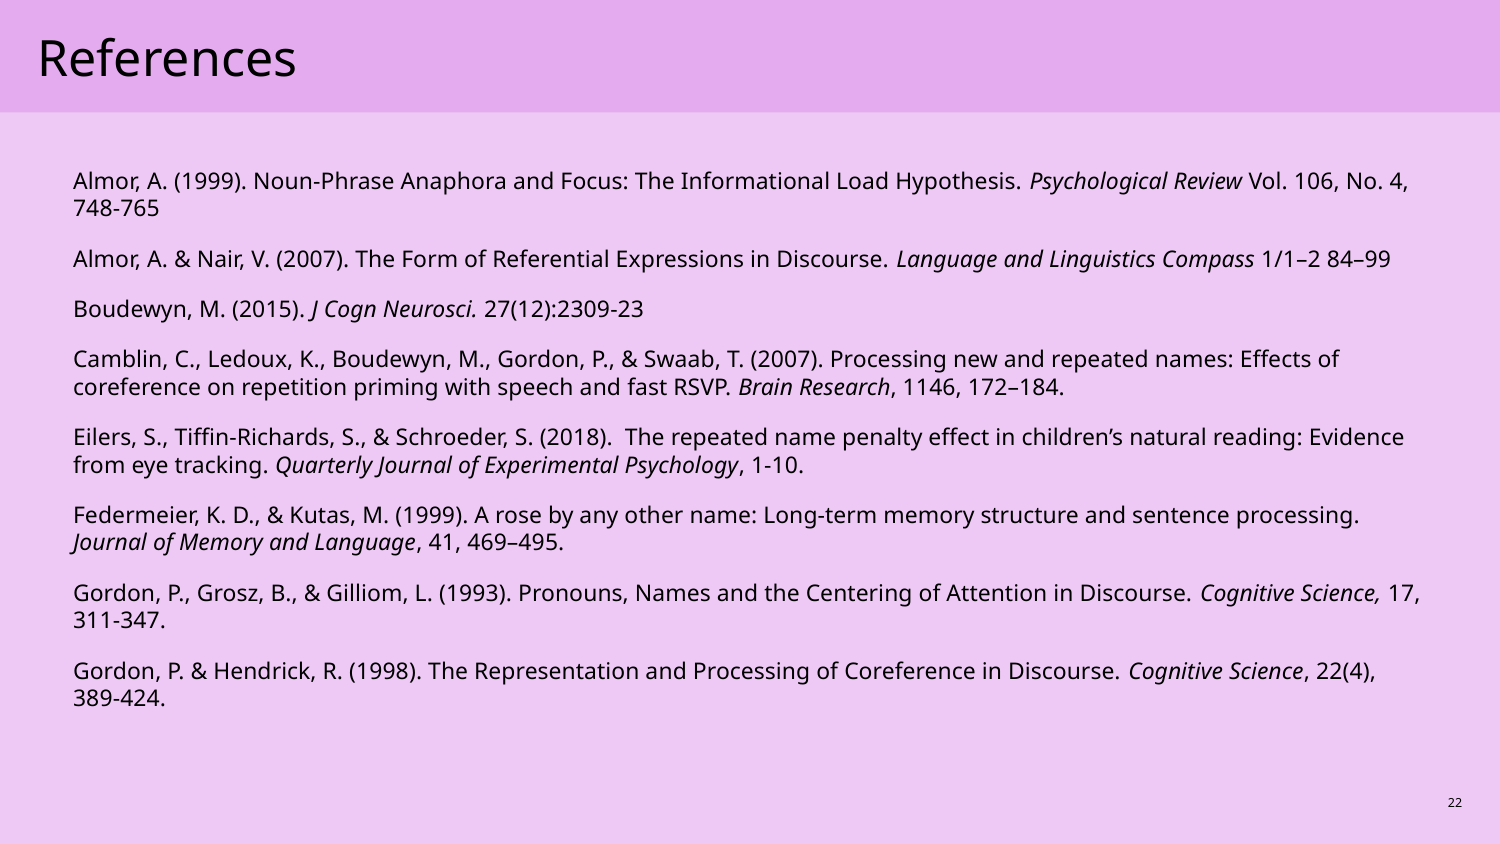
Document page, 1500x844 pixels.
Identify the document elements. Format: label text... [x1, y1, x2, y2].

list Almor, A. (1999). Noun-Phrase Anaphora and Focus: The Informational Load Hypothesis. Psychological Review Vol. 106, No. 4, 748-765 Almor, A. & Nair, V. (2007). The Form of Referential Expressions in Discourse. Language and Linguistics Compass 1/1–2 84–99 Boudewyn, M. (2015). J Cogn Neurosci. 27(12):2309-23 Camblin, C., Ledoux, K., Boudewyn, M., Gordon, P., & Swaab, T. (2007). Processing new and repeated names: Effects of coreference on repetition priming with speech and fast RSVP. Brain Research, 1146, 172–184. Eilers, S., Tiffin-Richards, S., & Schroeder, S. (2018). The repeated name penalty effect in children’s natural reading: Evidence from eye tracking. Quarterly Journal of Experimental Psychology, 1-10. Federmeier, K. D., & Kutas, M. (1999). A rose by any other name: Long-term memory structure and sentence processing. Journal of Memory and Language, 41, 469–495. Gordon, P., Grosz, B., & Gilliom, L. (1993). Pronouns, Names and the Centering of Attention in Discourse. Cognitive Science, 17, 311-347. Gordon, P. & Hendrick, R. (1998). The Representation and Processing of Coreference in Discourse. Cognitive Science, 22(4), 389-424. [73, 166, 1425, 690]
title References [0, 0, 1500, 113]
slide_number 22 [1125, 791, 1463, 815]
